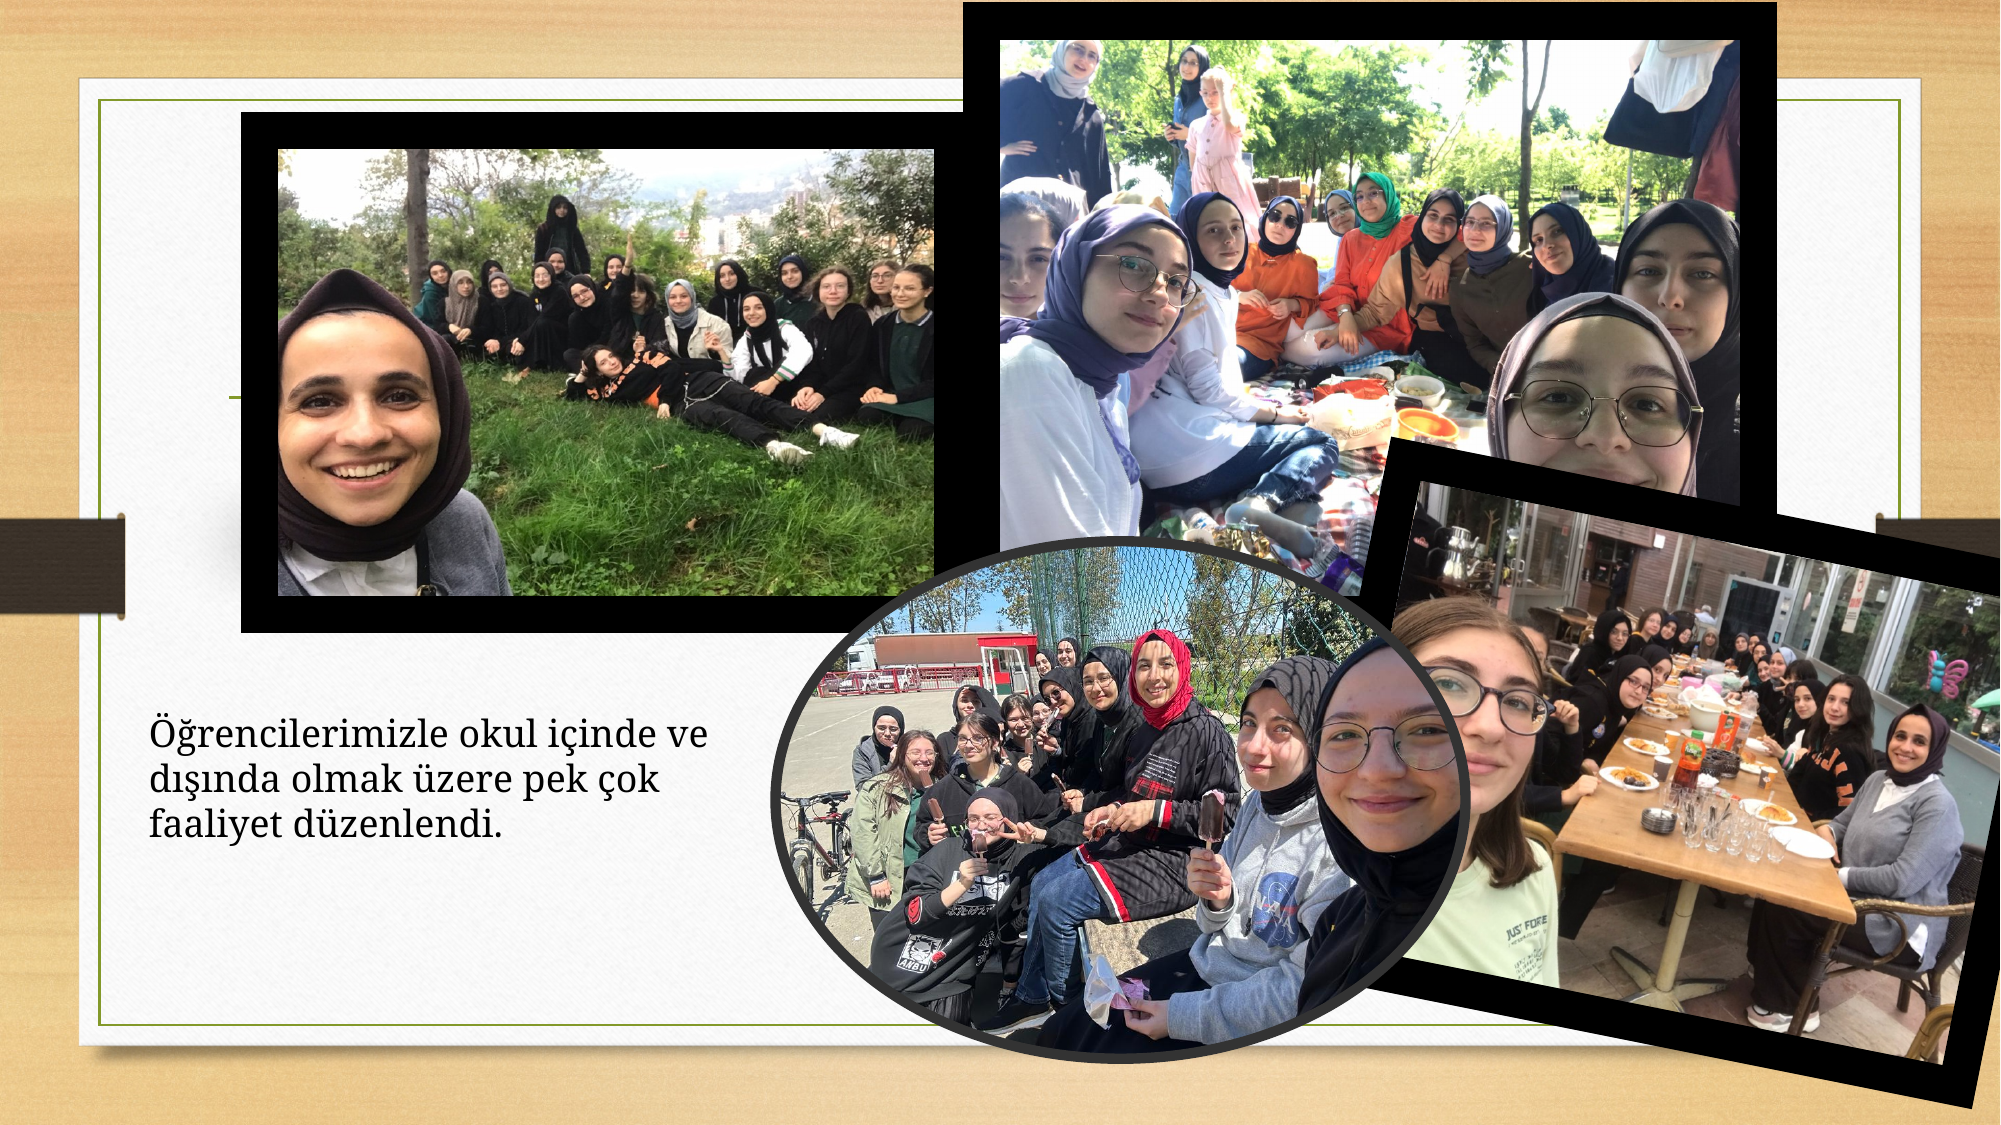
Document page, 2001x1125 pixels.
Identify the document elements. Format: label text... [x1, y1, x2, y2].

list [277, 148, 935, 596]
picture [0, 0, 2001, 1125]
text_box Öğrencilerimizle okul içinde ve dışında olmak üzere pek çok faaliyet düzenlendi. [134, 702, 760, 852]
